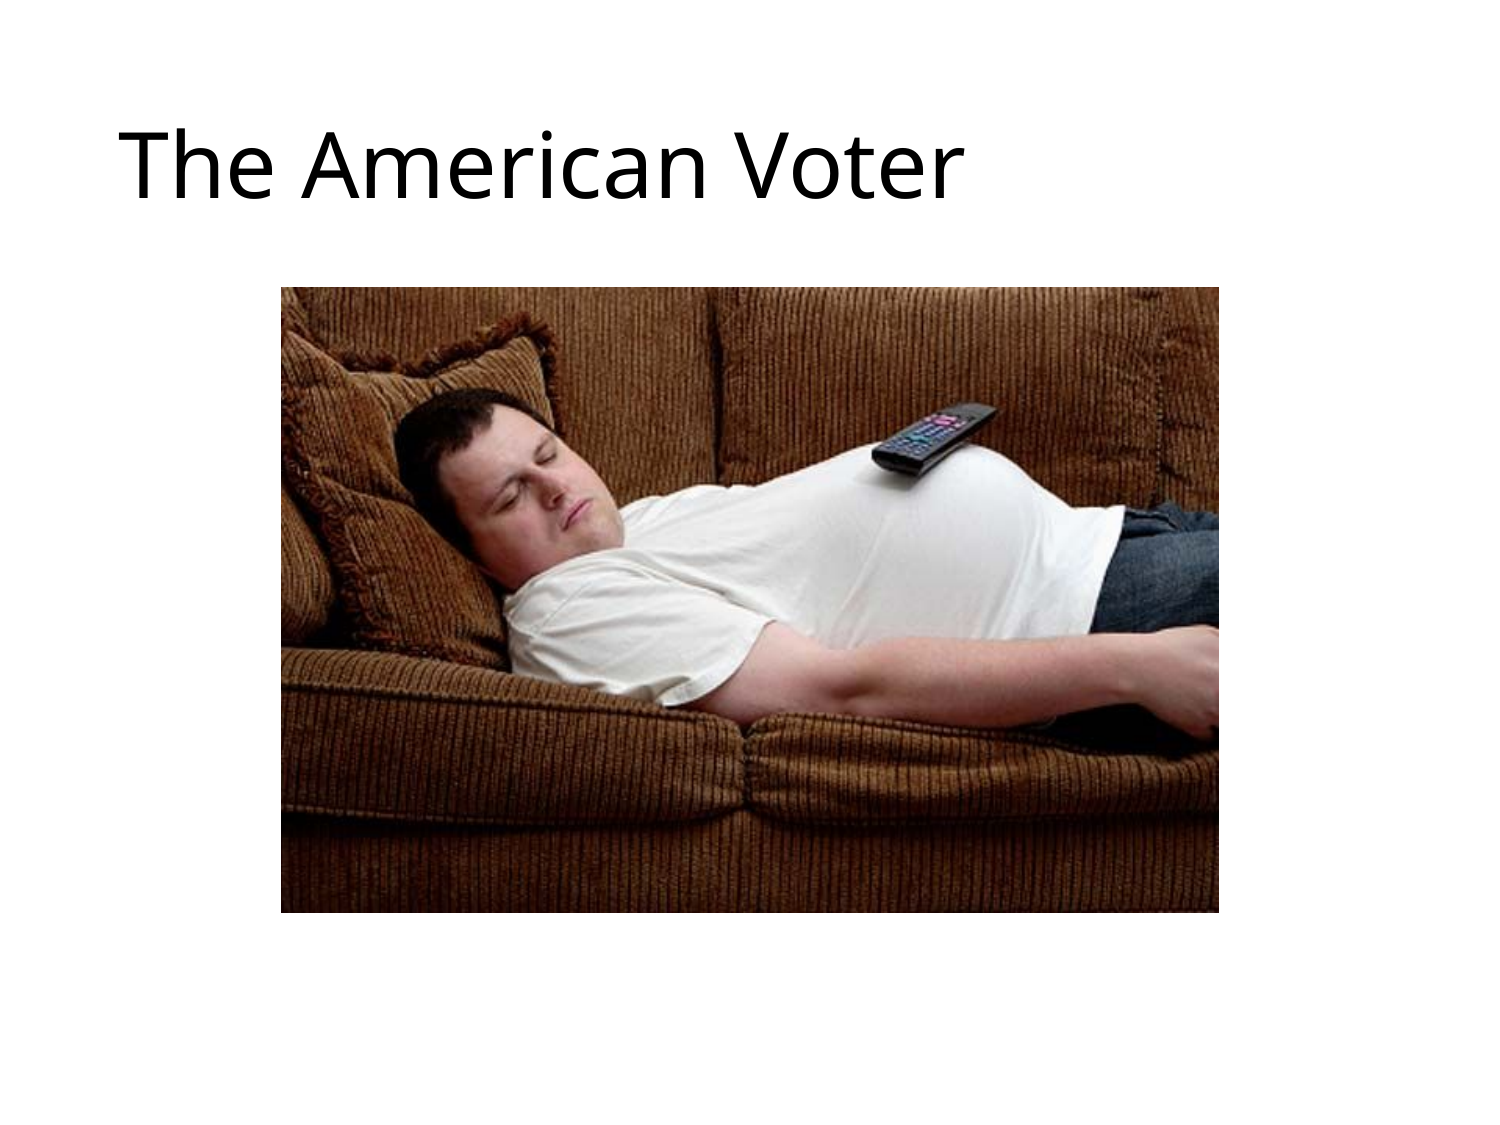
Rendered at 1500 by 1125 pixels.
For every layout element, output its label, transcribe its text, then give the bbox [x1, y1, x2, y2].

title The American Voter [103, 59, 1397, 278]
picture [281, 287, 1219, 913]
